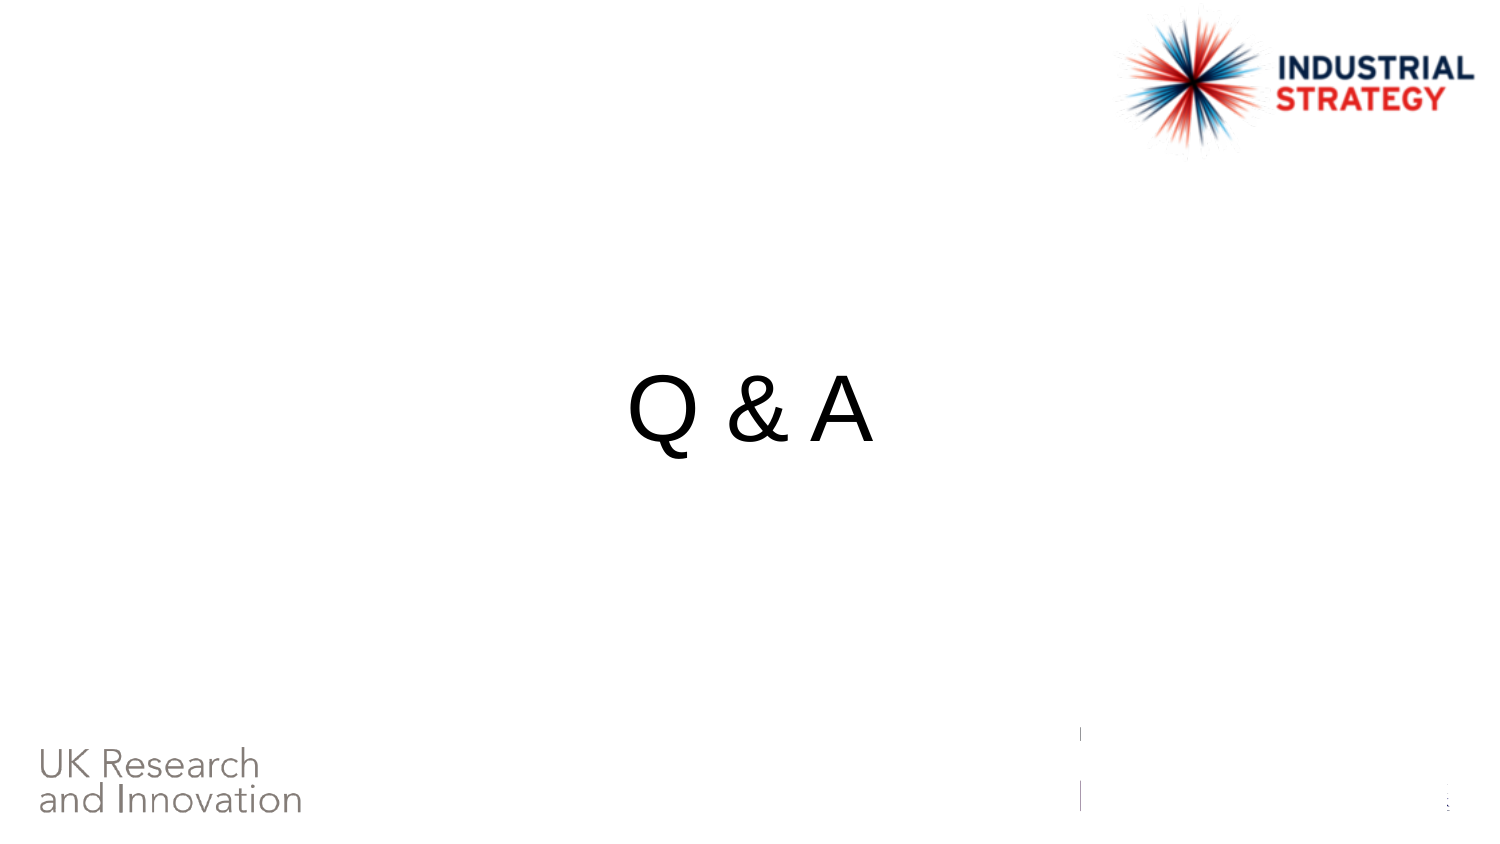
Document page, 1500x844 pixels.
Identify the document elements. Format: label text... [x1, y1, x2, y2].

picture [1098, 0, 1500, 173]
title Q & A [0, 339, 1500, 468]
